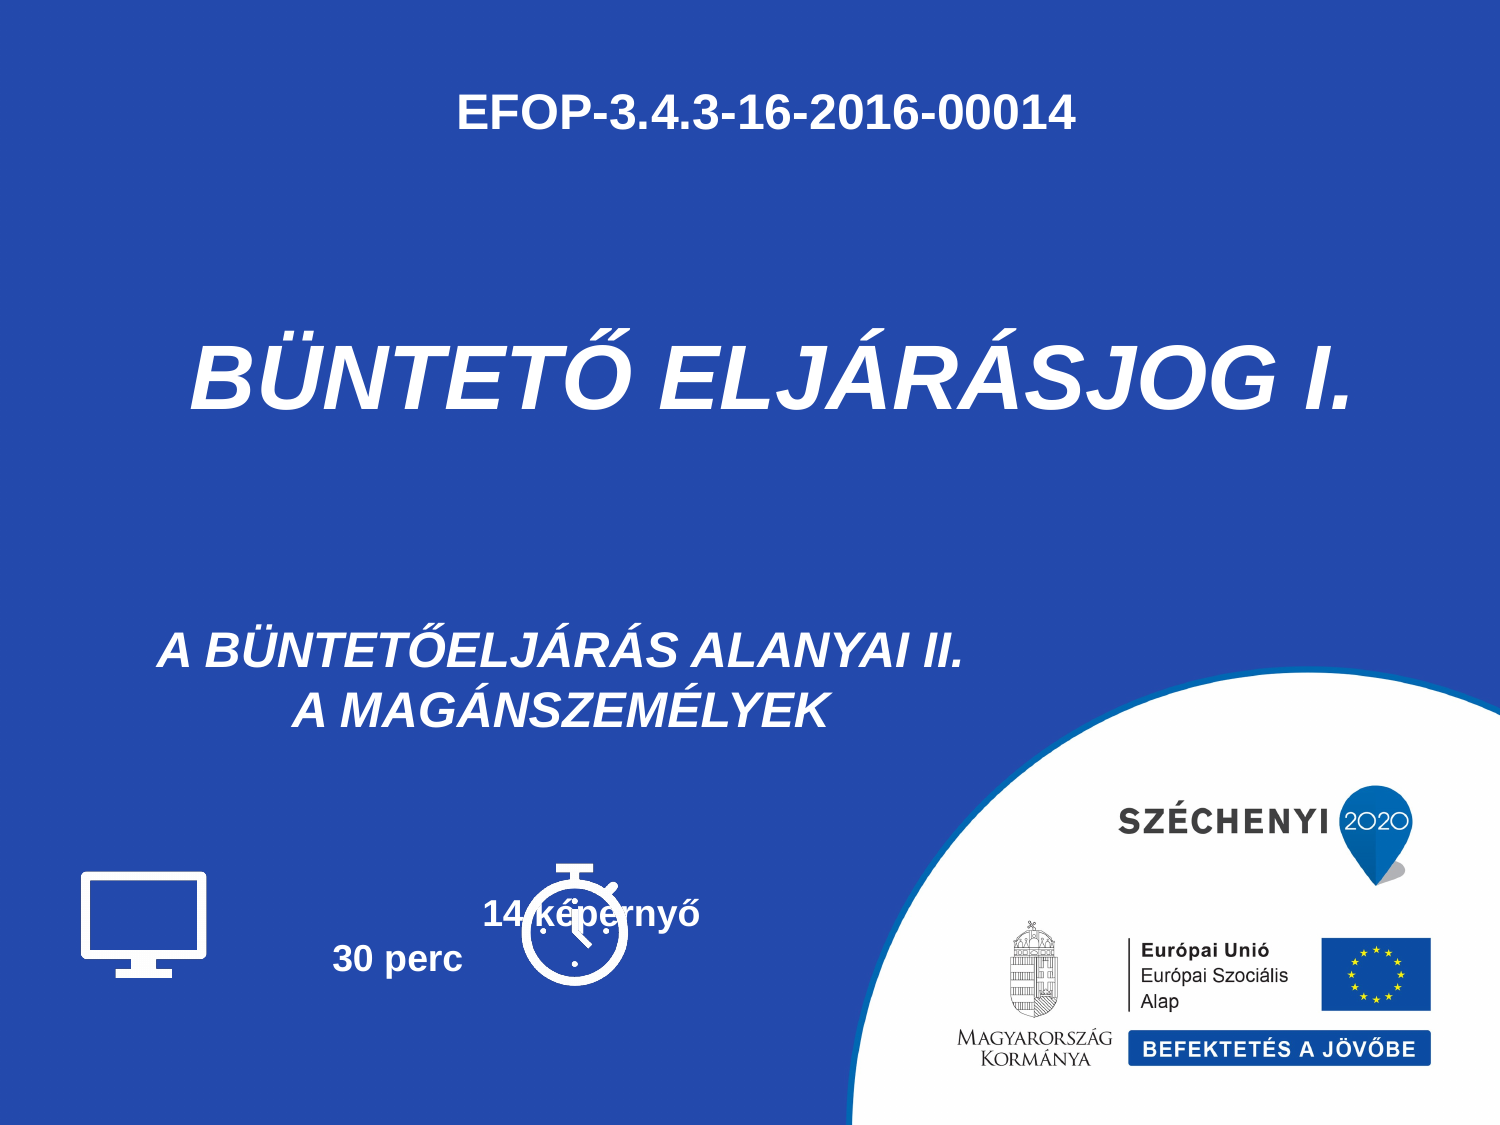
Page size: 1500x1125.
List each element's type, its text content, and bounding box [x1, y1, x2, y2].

text_box 14 képernyő 30 perc [17, 791, 1081, 1125]
picture [0, 0, 1500, 1125]
text_box a büntetőeljárás alaNYAI Ii. A MAGÁNSZEMÉLYEK [100, 609, 1022, 745]
picture [67, 849, 219, 1000]
picture [499, 849, 650, 1000]
text_box Büntető eljárásjog I. [147, 310, 1400, 545]
title EFOP-3.4.3-16-2016-00014 [17, 47, 1474, 173]
